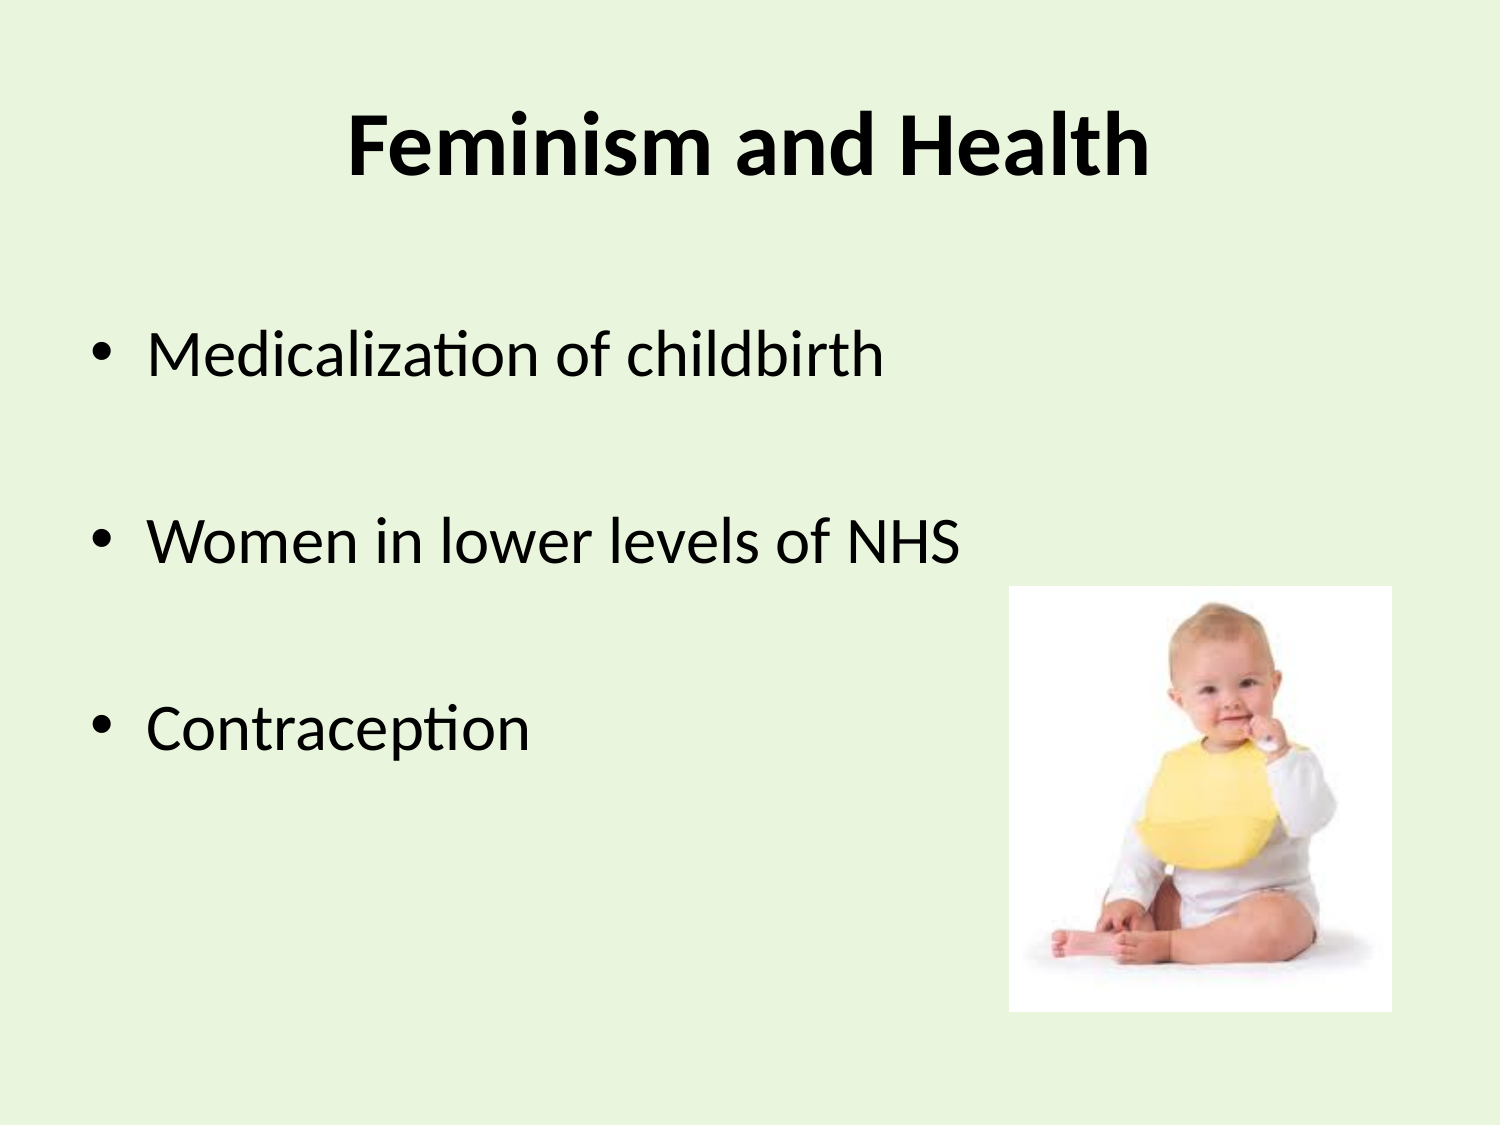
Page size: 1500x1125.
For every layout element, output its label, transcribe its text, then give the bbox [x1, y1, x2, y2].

picture [1009, 585, 1393, 1012]
title Feminism and Health [75, 45, 1425, 233]
list Medicalization of childbirth Women in lower levels of NHS Contraception [75, 302, 1425, 1005]
